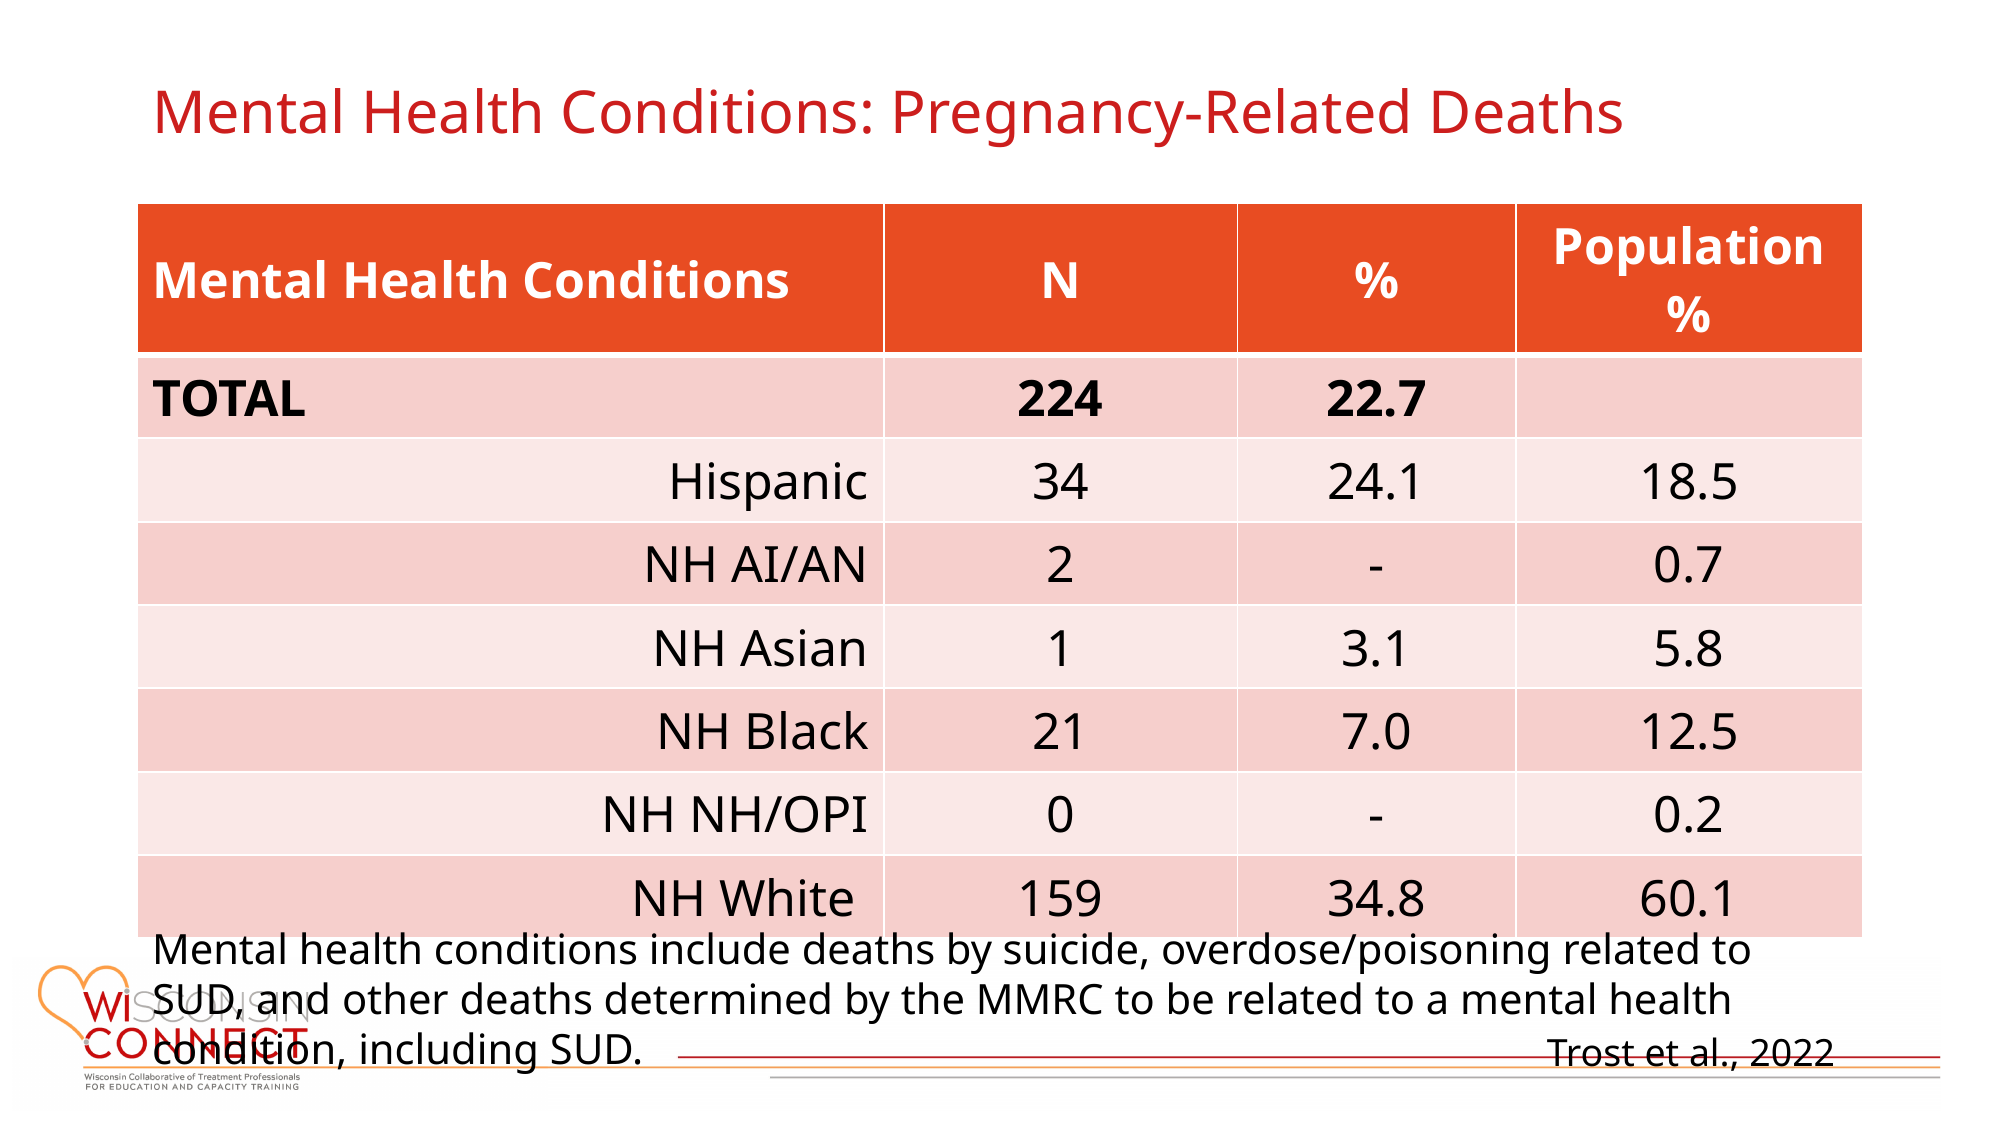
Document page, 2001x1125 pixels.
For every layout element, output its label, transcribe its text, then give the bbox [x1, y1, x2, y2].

table_cell 0.2 [1517, 773, 1862, 854]
table_cell NH AI/AN [138, 523, 883, 604]
text_box Mental health conditions include deaths by suicide, overdose/poisoning related to SUD, and other deaths determined by the MMRC to be related to a mental health condition, including SUD. [137, 915, 1863, 1081]
table_cell TOTAL [138, 358, 883, 437]
table_cell 224 [885, 358, 1237, 437]
table_cell 5.8 [1517, 606, 1862, 687]
title Mental Health Conditions: Pregnancy-Related Deaths [137, 55, 1863, 174]
picture [12, 957, 1941, 1111]
table_header N [885, 204, 1237, 352]
table_cell 7.0 [1238, 689, 1515, 771]
table_cell - [1238, 523, 1515, 604]
table_cell 34.8 [1238, 856, 1515, 915]
table_header % [1238, 204, 1515, 352]
table_cell 24.1 [1238, 439, 1515, 521]
table_cell 0 [885, 773, 1237, 854]
text_box Trost et al., 2022 [1532, 1021, 1903, 1082]
table_cell 34 [885, 439, 1237, 521]
table_cell NH Black [138, 689, 883, 771]
table_cell - [1238, 773, 1515, 854]
table_cell 22.7 [1238, 358, 1515, 437]
table_cell 21 [885, 689, 1237, 771]
table_cell 1 [885, 606, 1237, 687]
table_cell 18.5 [1517, 439, 1862, 521]
table_cell 12.5 [1517, 689, 1862, 771]
table_cell 0.7 [1517, 523, 1862, 604]
table_cell Hispanic [138, 439, 883, 521]
table_cell 3.1 [1238, 606, 1515, 687]
table_header Population % [1517, 204, 1862, 352]
table_cell NH NH/OPI [138, 773, 883, 854]
table_cell [1517, 358, 1862, 437]
table_cell NH White [138, 856, 883, 915]
table_cell NH Asian [138, 606, 883, 687]
table_cell 60.1 [1517, 856, 1862, 915]
table_header Mental Health Conditions [138, 204, 883, 352]
table_cell 2 [885, 523, 1237, 604]
table_cell 159 [885, 856, 1237, 915]
